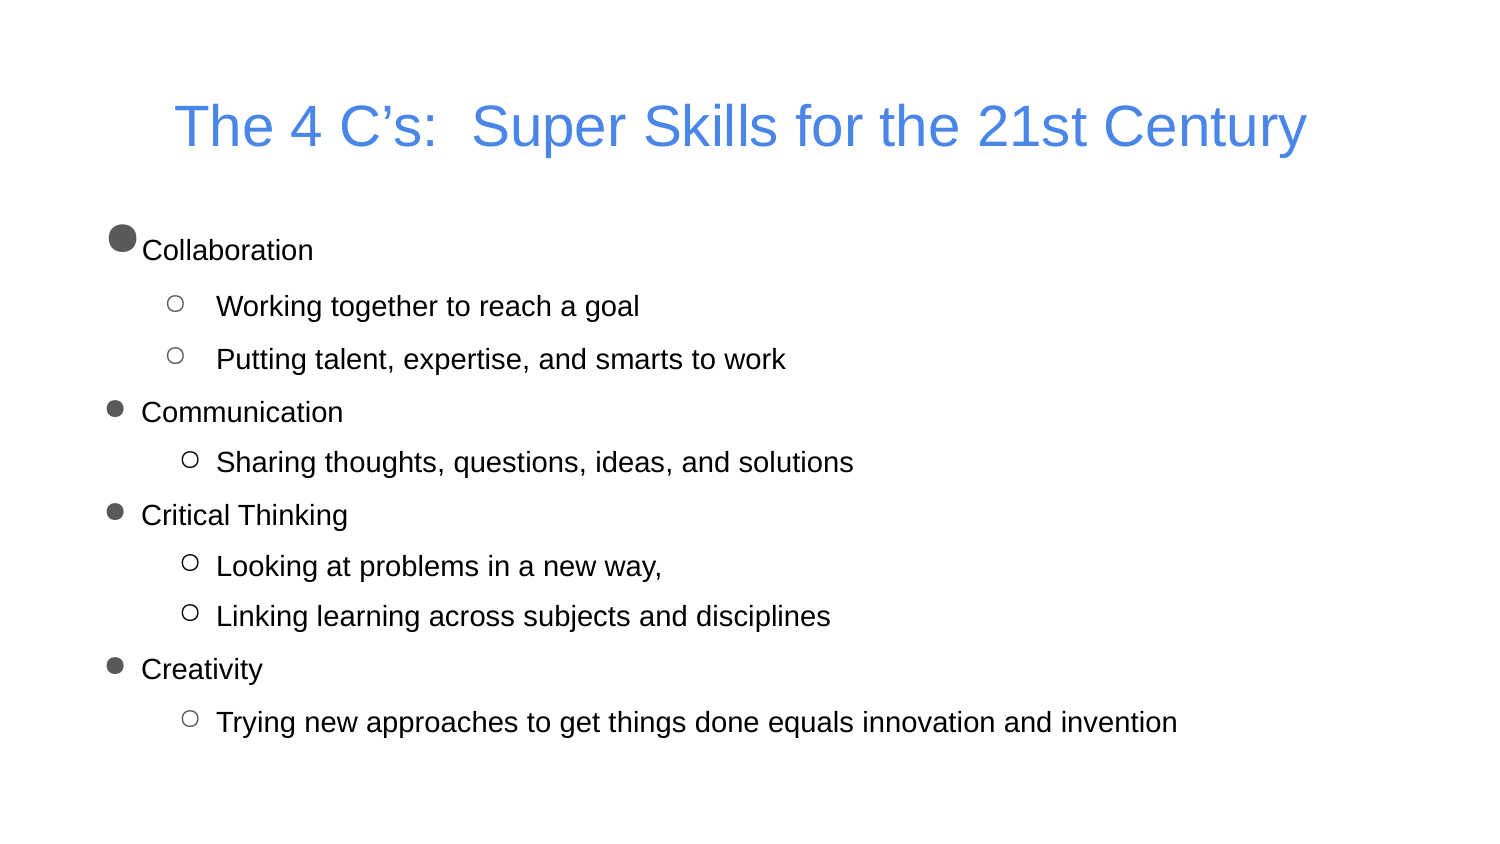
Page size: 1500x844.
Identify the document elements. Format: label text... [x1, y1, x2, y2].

title The 4 C’s: Super Skills for the 21st Century [51, 72, 1449, 167]
list Collaboration Working together to reach a goal Putting talent, expertise, and smarts to work Communication Sharing thoughts, questions, ideas, and solutions Critical Thinking Looking at problems in a new way, Linking learning across subjects and disciplines Creativity Trying new approaches to get things done equals innovation and invention [51, 189, 1449, 750]
